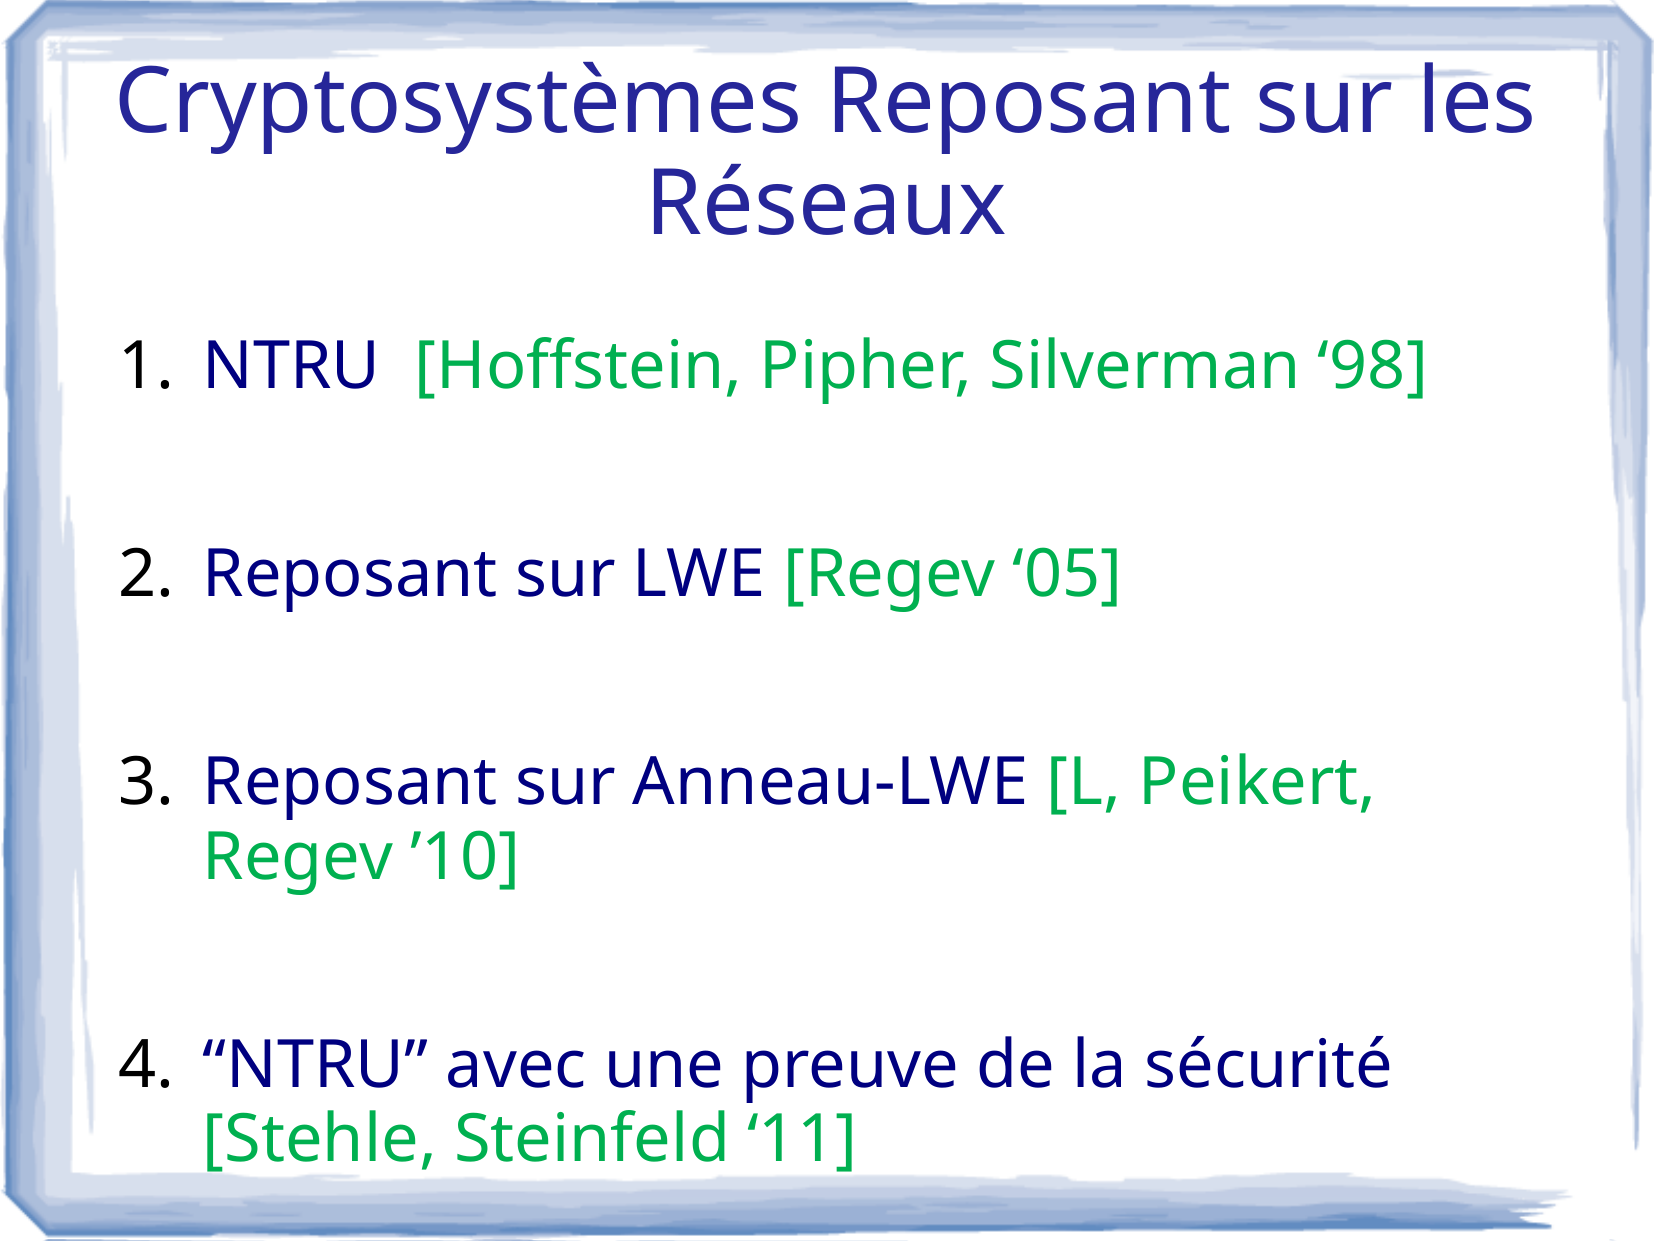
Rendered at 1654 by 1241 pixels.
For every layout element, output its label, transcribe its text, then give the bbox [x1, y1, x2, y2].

title Cryptosystèmes Reposant sur les Réseaux [82, 49, 1571, 257]
list NTRU [Hoffstein, Pipher, Silverman ‘98] Reposant sur LWE [Regev ‘05] Reposant sur Anneau-LWE [L, Peikert, Regev ’10] “NTRU” avec une preuve de la sécurité [Stehle, Steinfeld ‘11] [118, 324, 1571, 1004]
picture [0, 0, 1654, 1241]
